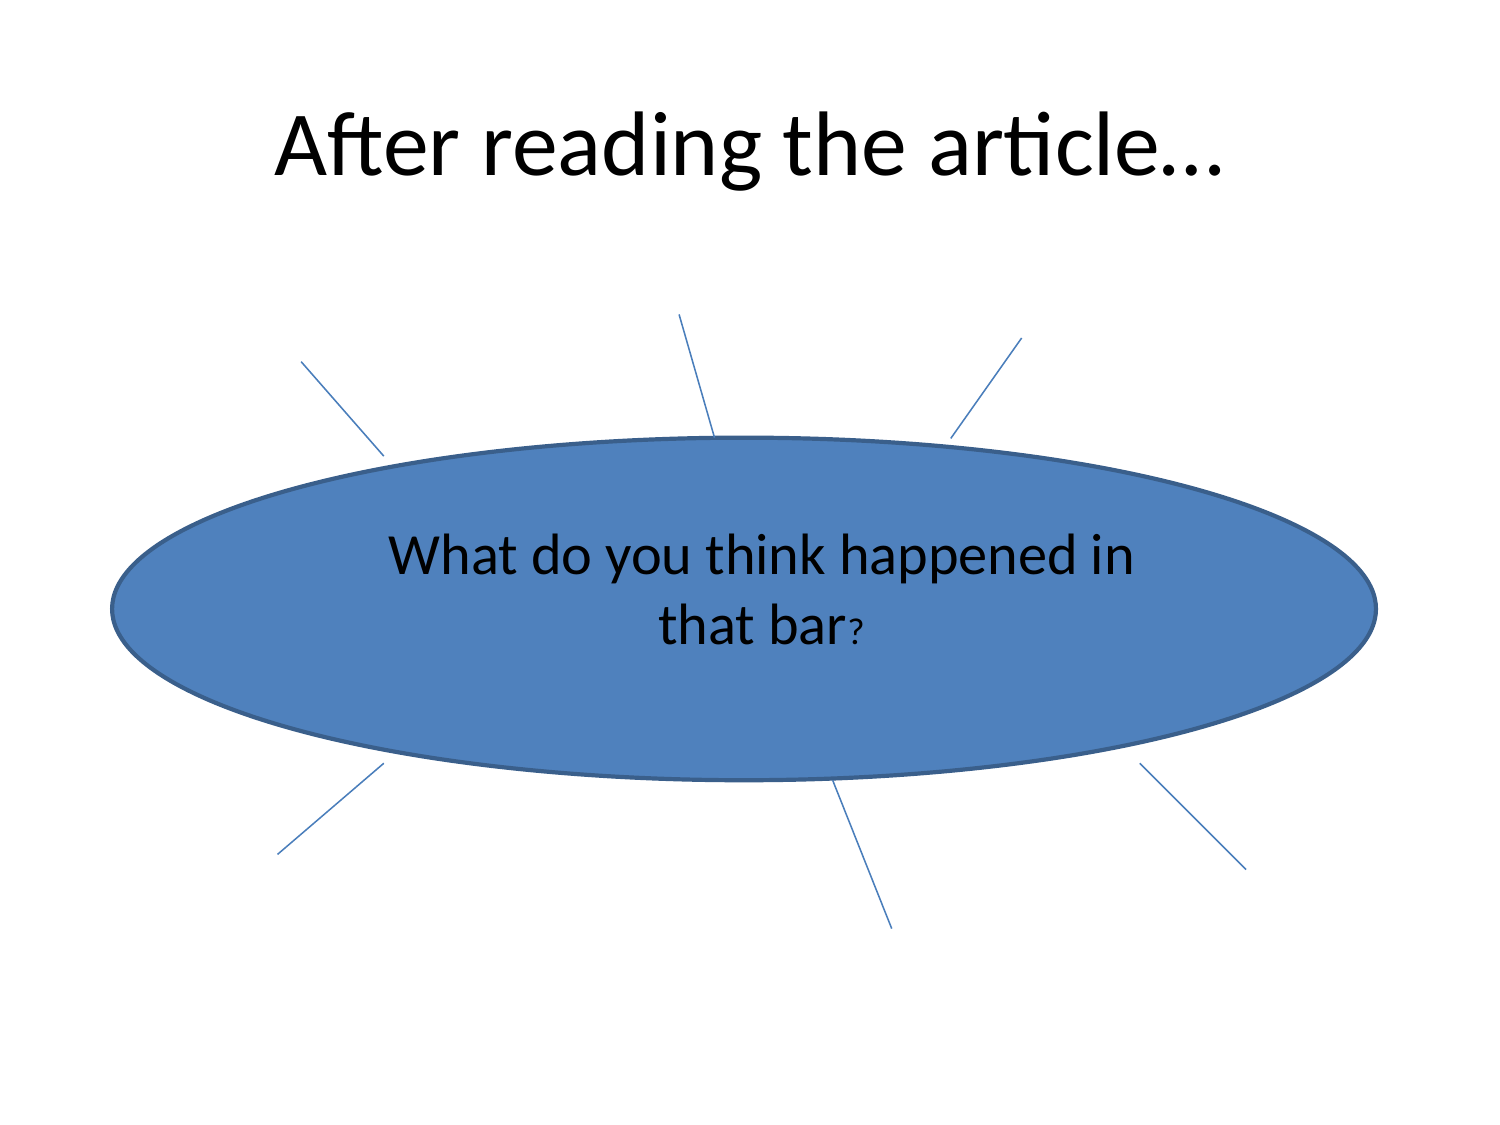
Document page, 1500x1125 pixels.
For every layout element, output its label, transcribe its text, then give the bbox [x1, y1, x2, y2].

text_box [678, 314, 715, 438]
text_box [832, 779, 892, 929]
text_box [300, 361, 384, 457]
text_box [1139, 762, 1247, 870]
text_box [277, 763, 384, 855]
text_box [950, 337, 1022, 439]
text_box What do you think happened in that bar? [348, 508, 1176, 709]
title After reading the article… [75, 45, 1425, 233]
text_box [109, 435, 1379, 783]
